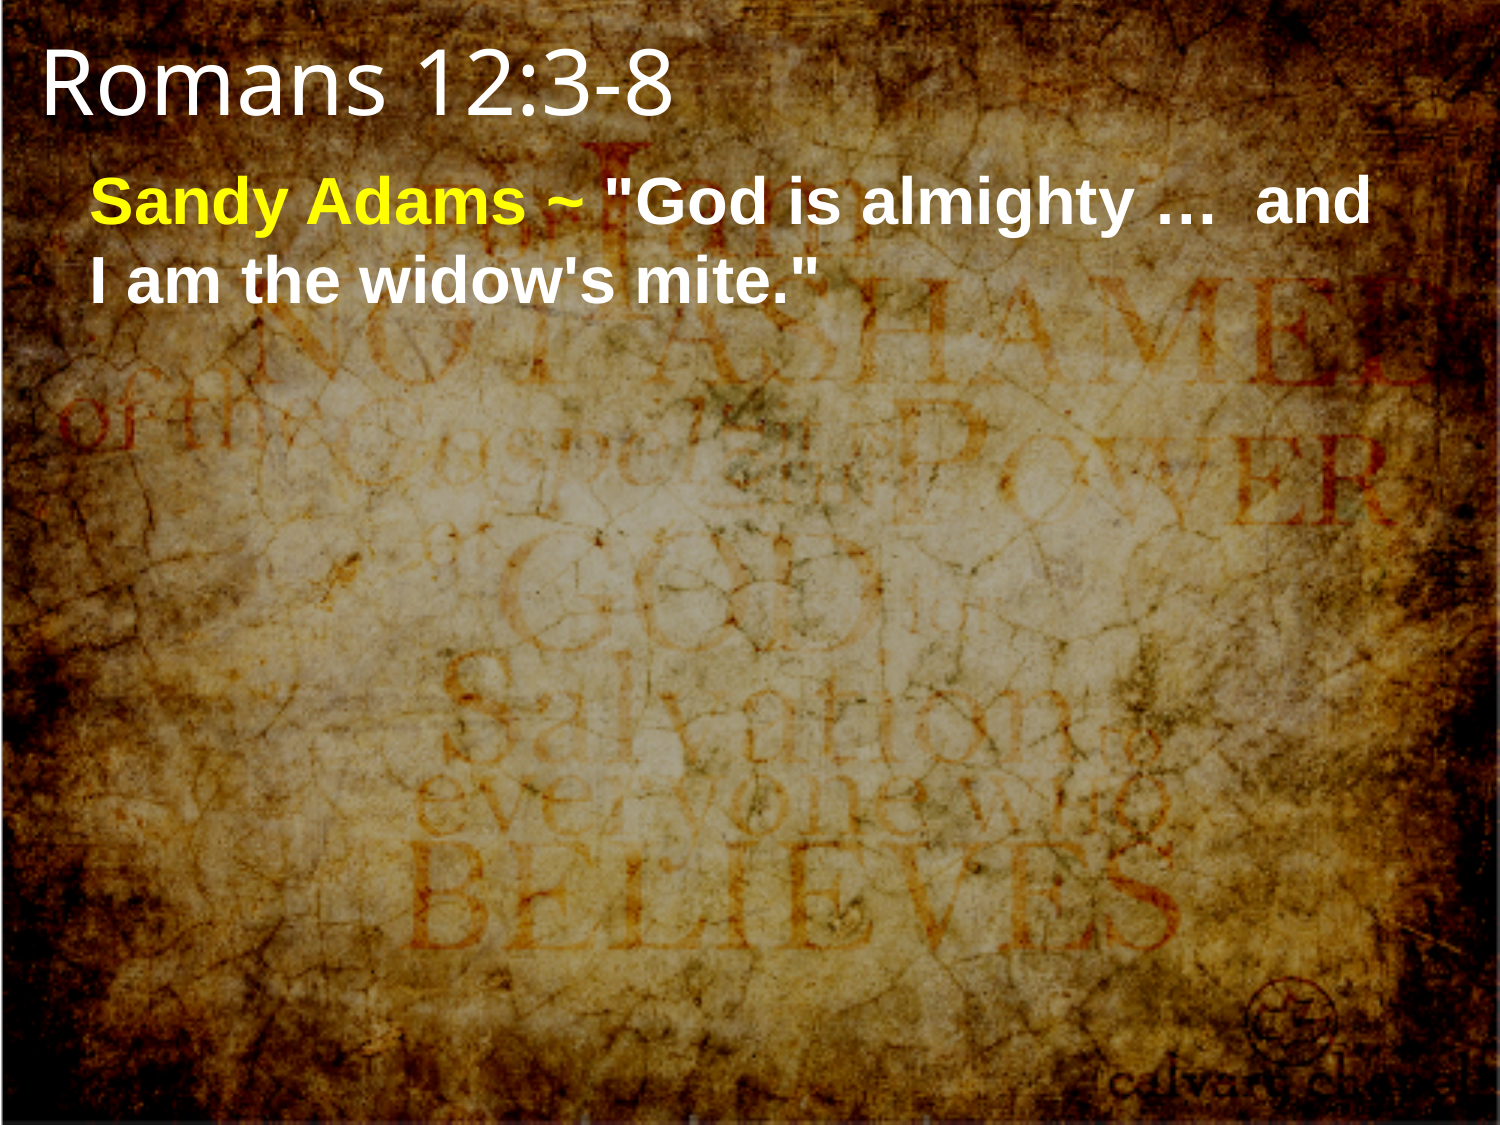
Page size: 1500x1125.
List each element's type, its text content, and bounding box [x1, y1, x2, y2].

picture [0, 0, 1500, 1125]
text_box and I am the widow's mite." [74, 149, 1425, 325]
text_box Romans 12:3-8 [61, 6, 1052, 153]
